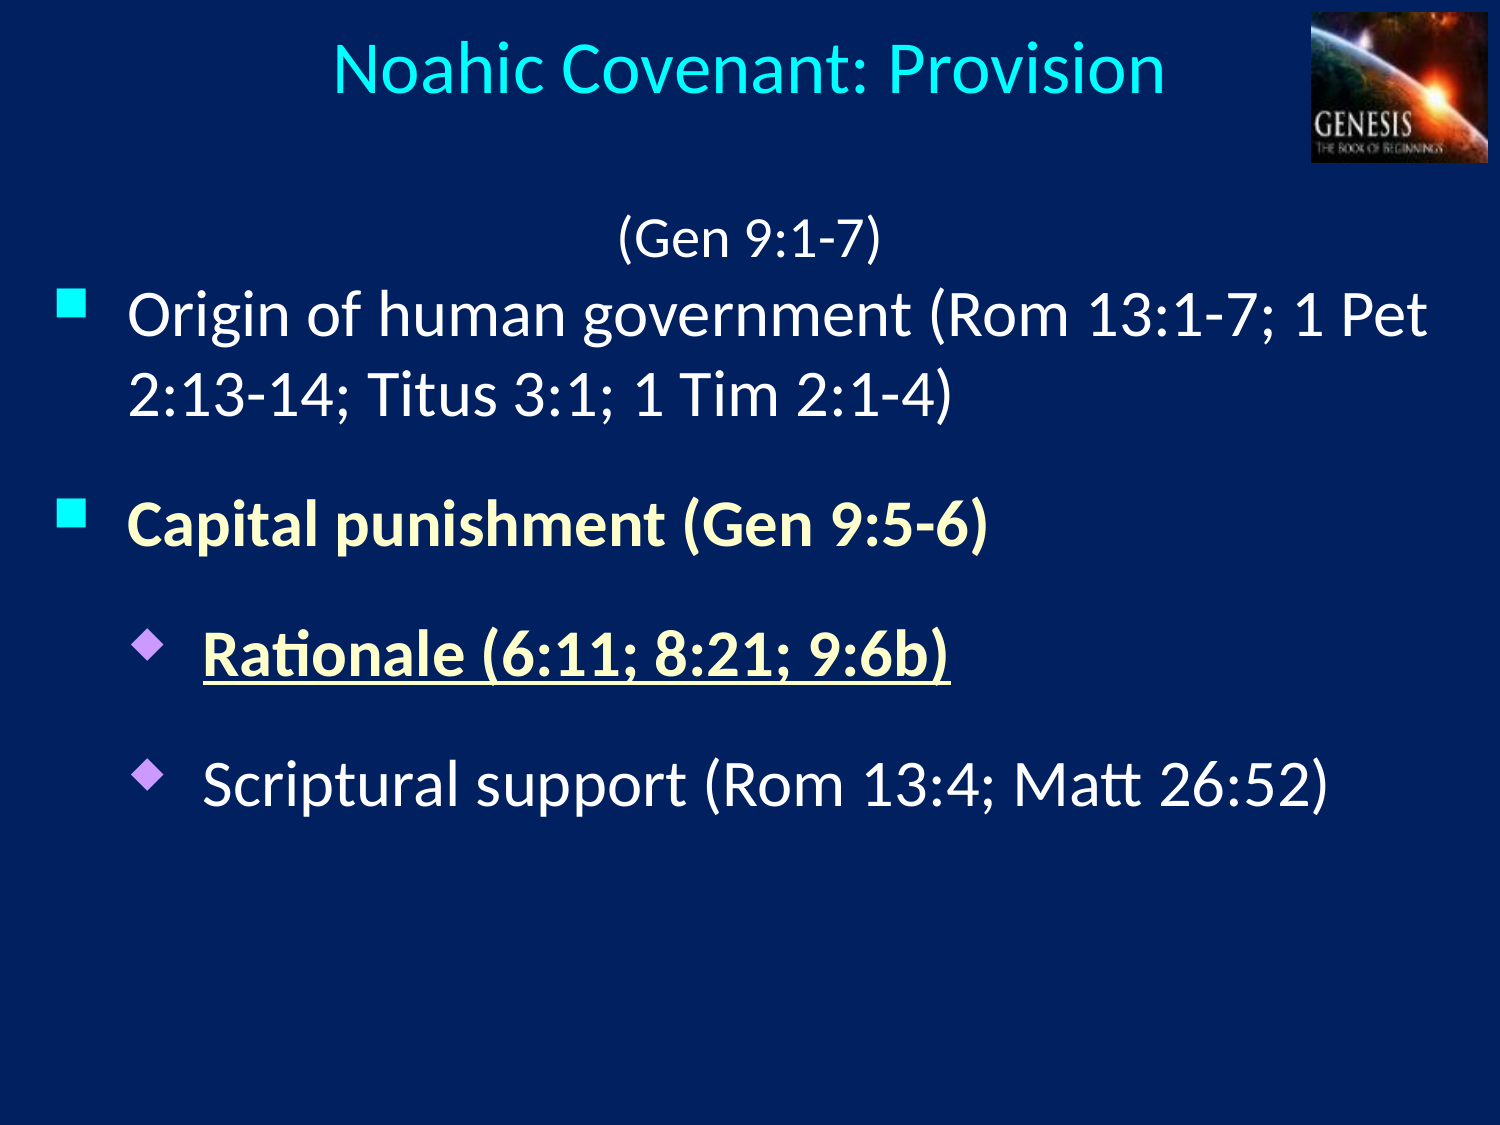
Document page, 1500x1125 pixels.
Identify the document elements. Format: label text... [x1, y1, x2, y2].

list Origin of human government (Rom 13:1-7; 1 Pet 2:13-14; Titus 3:1; 1 Tim 2:1-4) Capital punishment (Gen 9:5-6) Rationale (6:11; 8:21; 9:6b) Scriptural support (Rom 13:4; Matt 26:52) [37, 262, 1463, 863]
title Noahic Covenant: Provision (Gen 9:1-7) [312, 50, 1188, 238]
picture [1310, 12, 1488, 163]
